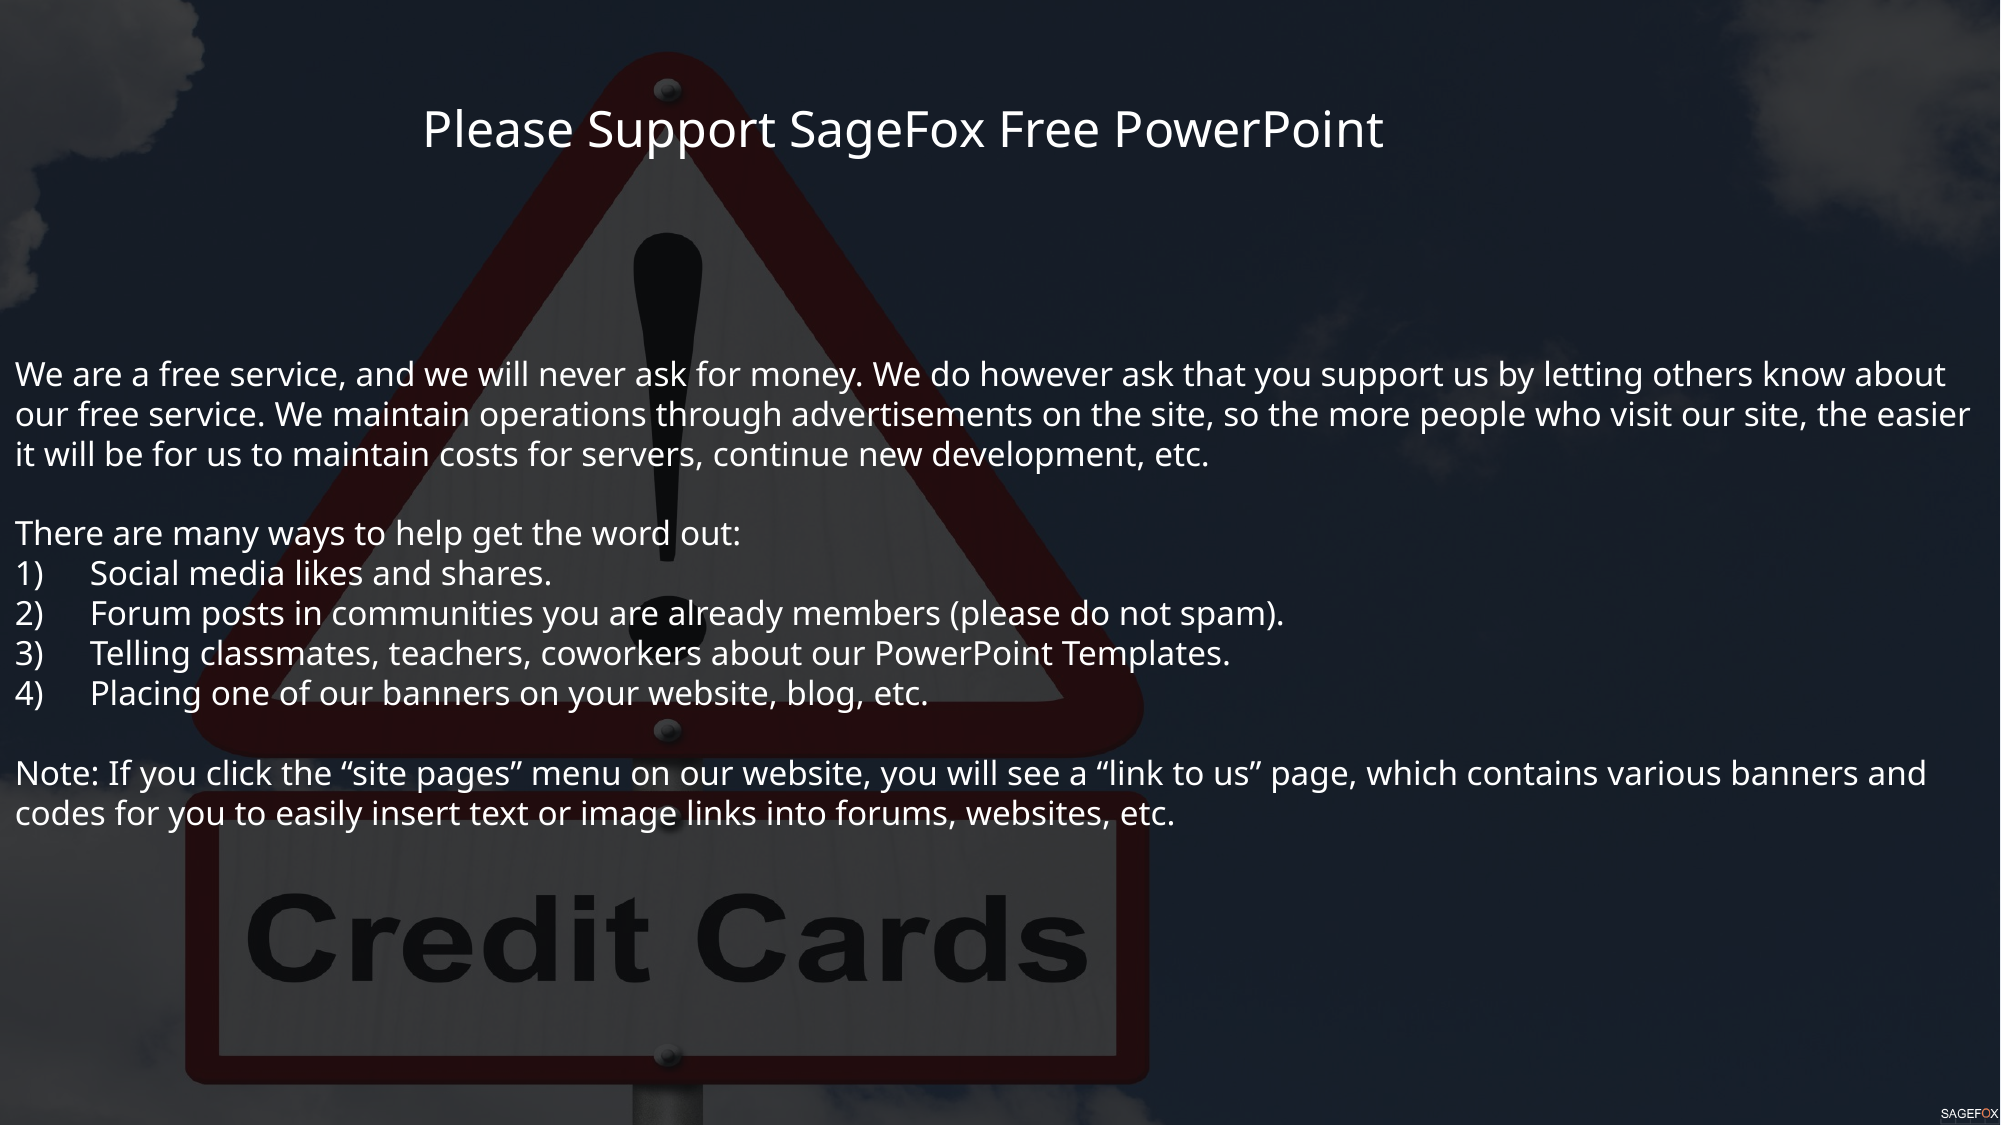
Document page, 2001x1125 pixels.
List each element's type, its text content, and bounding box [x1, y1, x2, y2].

text_box We are a free service, and we will never ask for money. We do however ask that you support us by letting others know about our free service. We maintain operations through advertisements on the site, so the more people who visit our site, the easier it will be for us to maintain costs for servers, continue new development, etc. There are many ways to help get the word out: Social media likes and shares. Forum posts in communities you are already members (please do not spam). Telling classmates, teachers, coworkers about our PowerPoint Templates. Placing one of our banners on your website, blog, etc. Note: If you click the “site pages” menu on our website, you will see a “link to us” page, which contains various banners and codes for you to easily insert text or image links into forums, websites, etc. [0, 0, 2000, 1125]
title Please Support SageFox Free PowerPoint [363, 72, 1444, 190]
